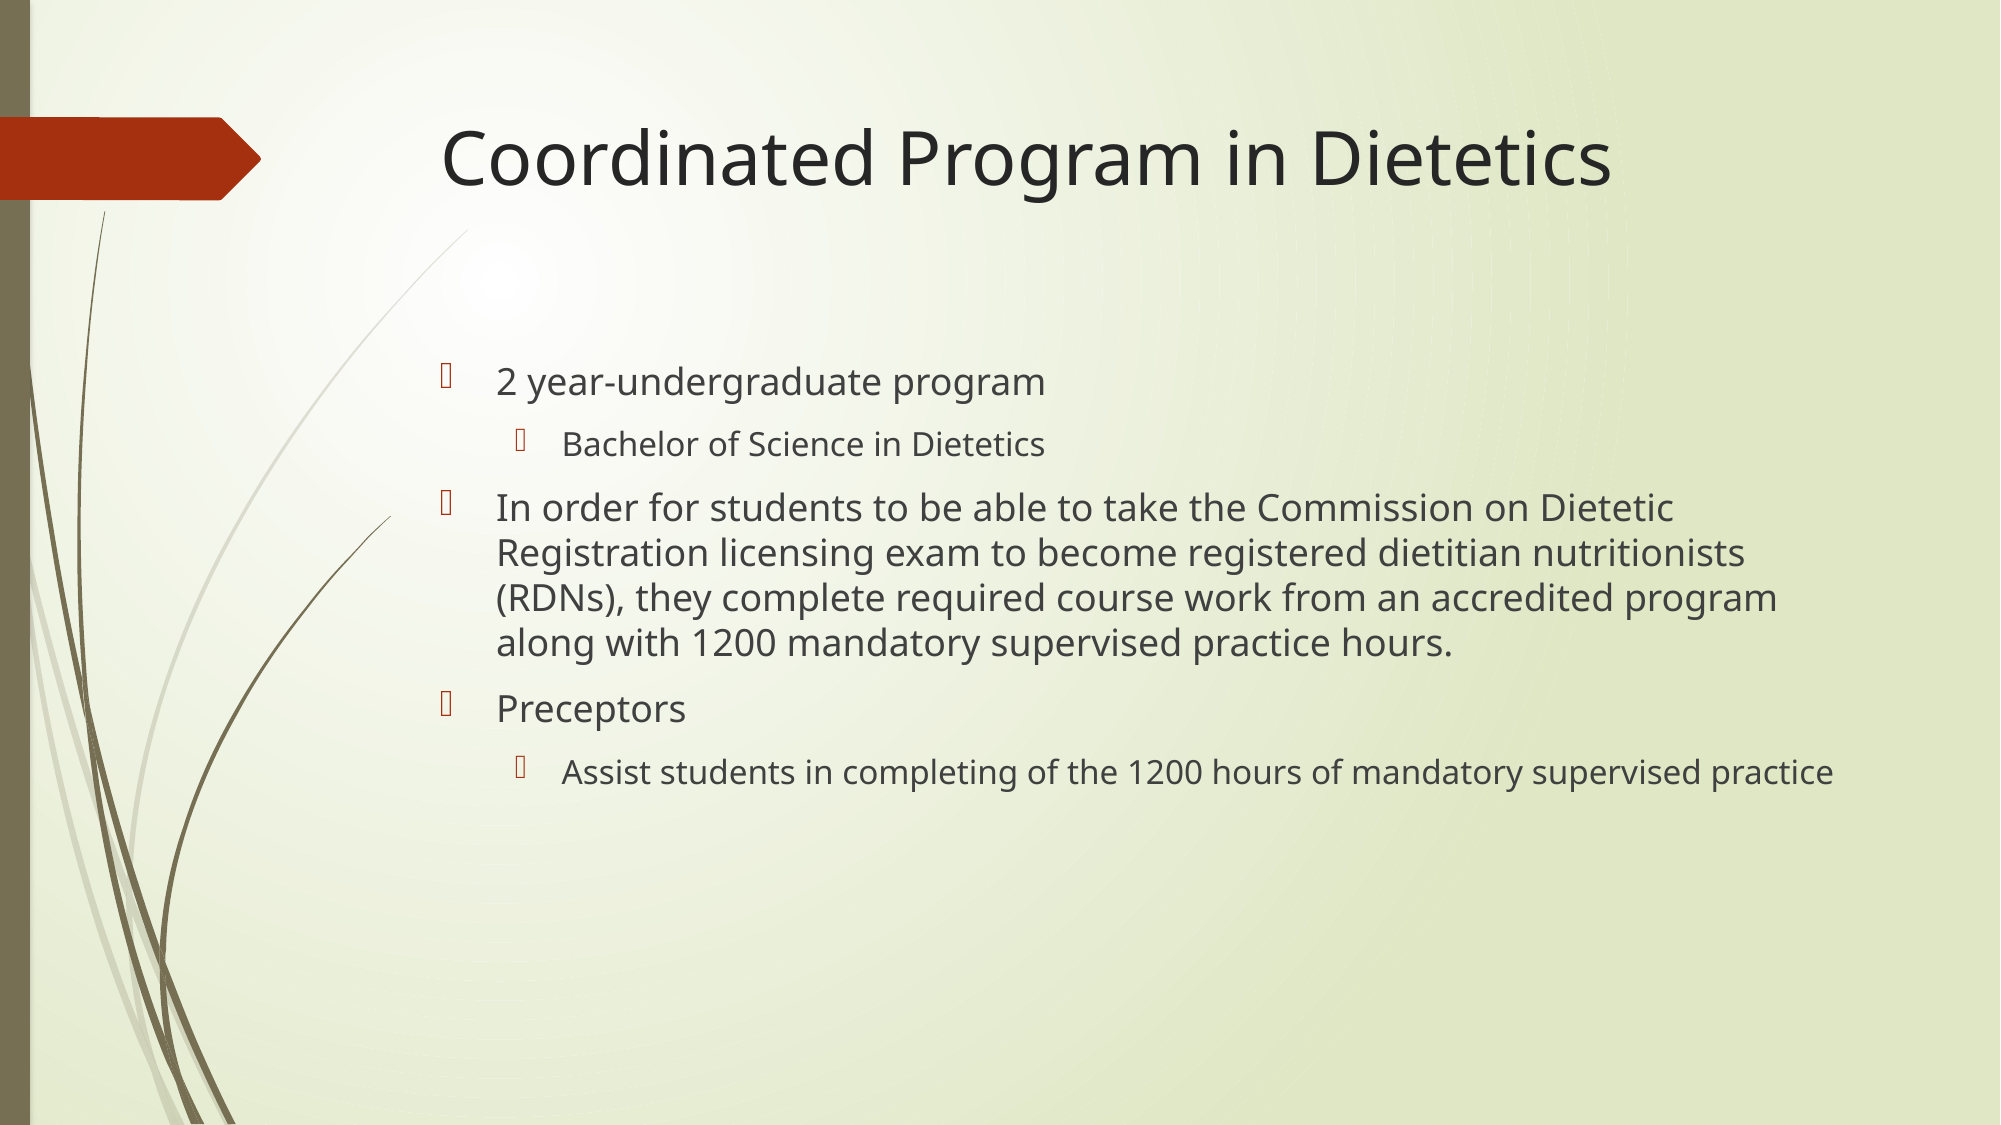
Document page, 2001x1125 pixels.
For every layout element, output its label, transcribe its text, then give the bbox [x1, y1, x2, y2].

title Coordinated Program in Dietetics [425, 102, 1888, 313]
list 2 year-undergraduate program Bachelor of Science in Dietetics In order for students to be able to take the Commission on Dietetic Registration licensing exam to become registered dietitian nutritionists (RDNs), they complete required course work from an accredited program along with 1200 mandatory supervised practice hours. Preceptors Assist students in completing of the 1200 hours of mandatory supervised practice [424, 350, 1888, 970]
